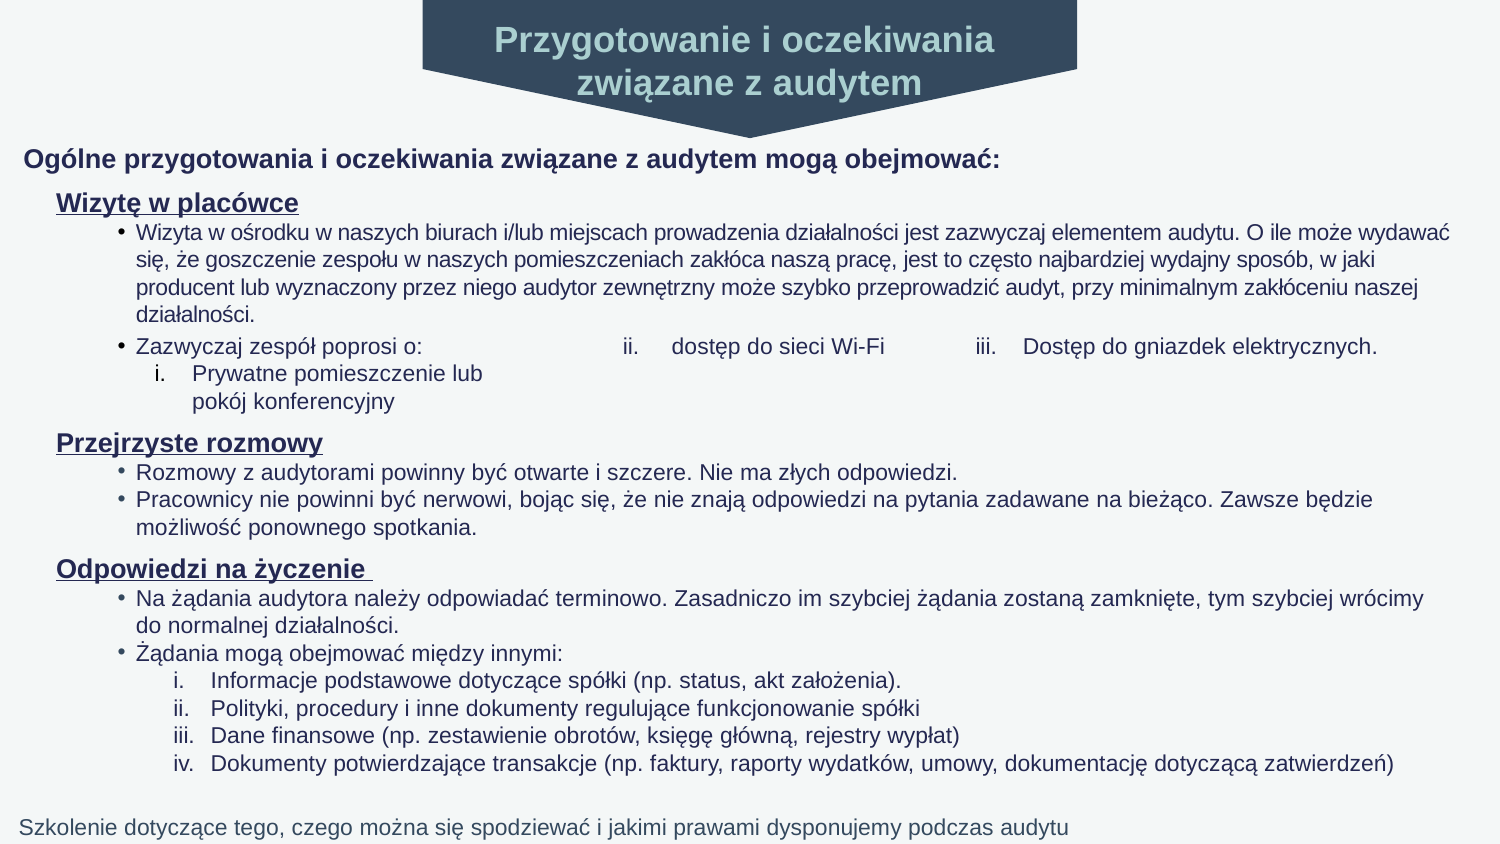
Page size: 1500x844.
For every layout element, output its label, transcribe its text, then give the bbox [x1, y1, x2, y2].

text_box Przygotowanie i oczekiwania związane z audytem [334, 10, 1166, 113]
text_box Ogólne przygotowania i oczekiwania związane z audytem mogą obejmować: Wizytę w placówce Wizyta w ośrodku w naszych biurach i/lub miejscach prowadzenia działalności jest zazwyczaj elementem audytu. O ile może wydawać się, że goszczenie zespołu w naszych pomieszczeniach zakłóca naszą pracę, jest to często najbardziej wydajny sposób, w jaki producent lub wyznaczony przez niego audytor zewnętrzny może szybko przeprowadzić audyt, przy minimalnym zakłóceniu naszej działalności. Zazwyczaj zespół poprosi o: Prywatne pomieszczenie lub pokój konferencyjny Przejrzyste rozmowy Rozmowy z audytorami powinny być otwarte i szczere. Nie ma złych odpowiedzi. Pracownicy nie powinni być nerwowi, bojąc się, że nie znają odpowiedzi na pytania zadawane na bieżąco. Zawsze będzie możliwość ponownego spotkania. Odpowiedzi na życzenie Na żądania audytora należy odpowiadać terminowo. Zasadniczo im szybciej żądania zostaną zamknięte, tym szybciej wrócimy do normalnej działalności. Żądania mogą obejmować między innymi: Informacje podstawowe dotyczące spółki (np. status, akt założenia). Polityki, procedury i inne dokumenty regulujące funkcjonowanie spółki Dane finansowe (np. zestawienie obrotów, księgę główną, rejestry wypłat) Dokumenty potwierdzające transakcje (np. faktury, raporty wydatków, umowy, dokumentację dotyczącą zatwierdzeń) [12, 125, 1488, 811]
text_box ii. dostęp do sieci Wi-Fi iii. Dostęp do gniazdek elektrycznych. [480, 320, 1397, 396]
